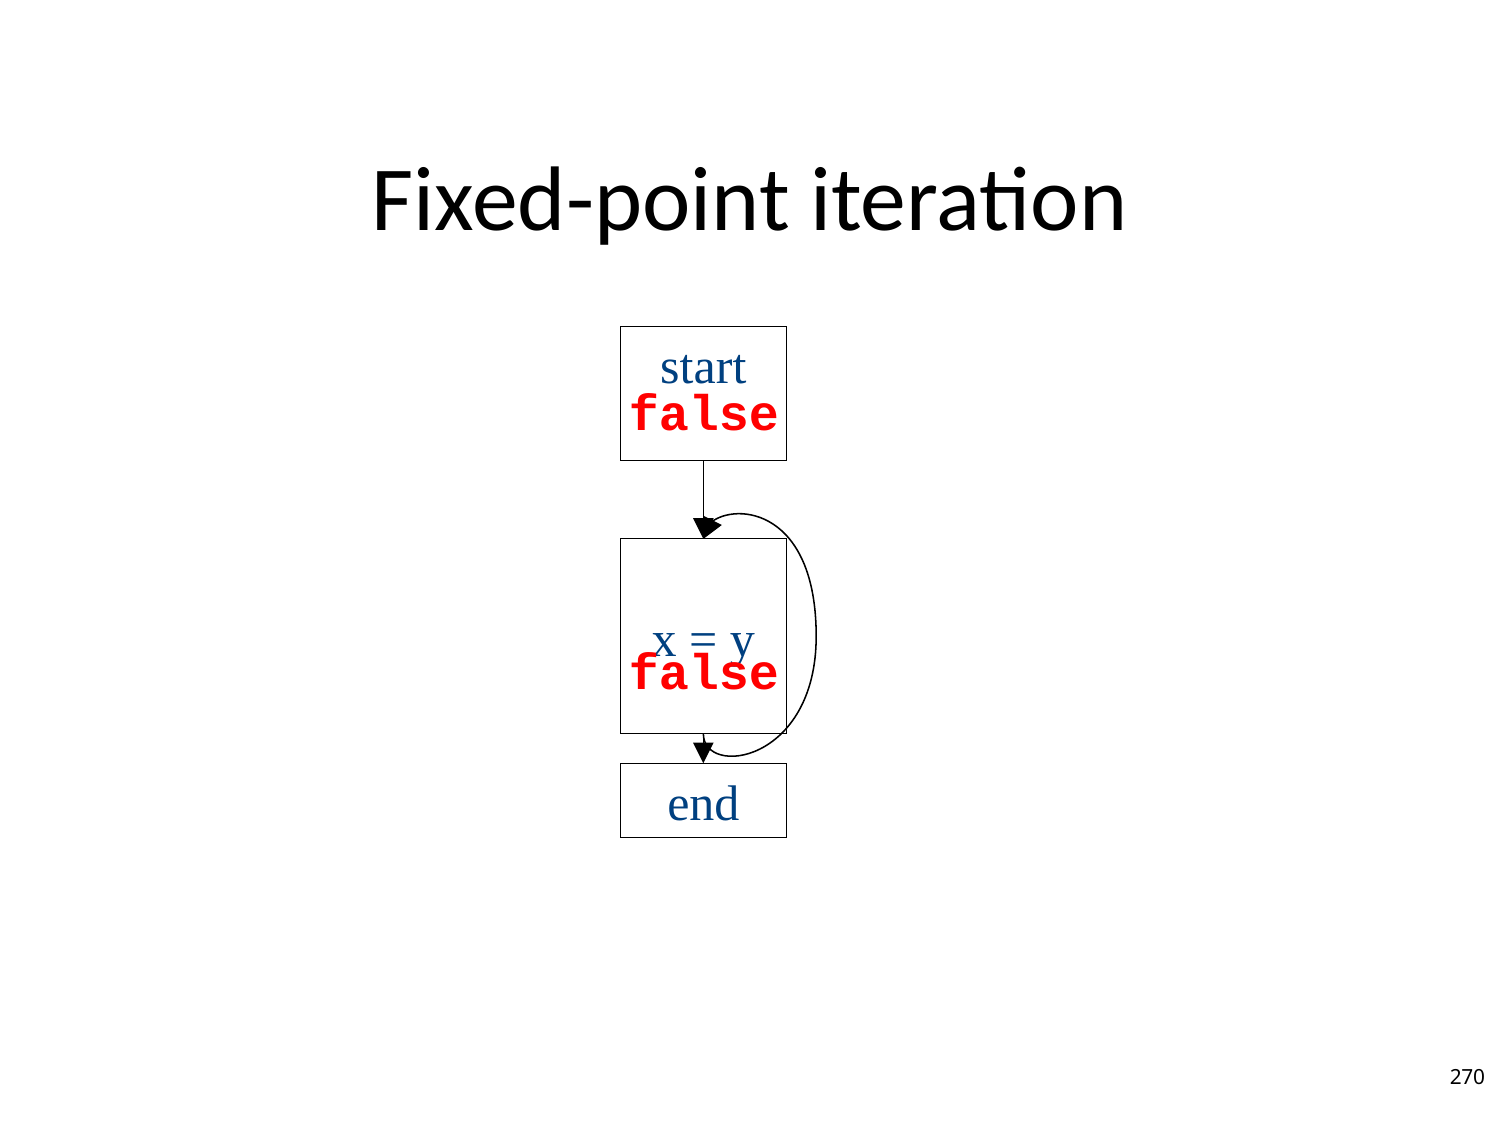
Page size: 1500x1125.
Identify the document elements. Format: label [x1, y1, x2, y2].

text_box [614, 326, 794, 838]
slide_number [1187, 1055, 1500, 1102]
title [112, 99, 1388, 288]
